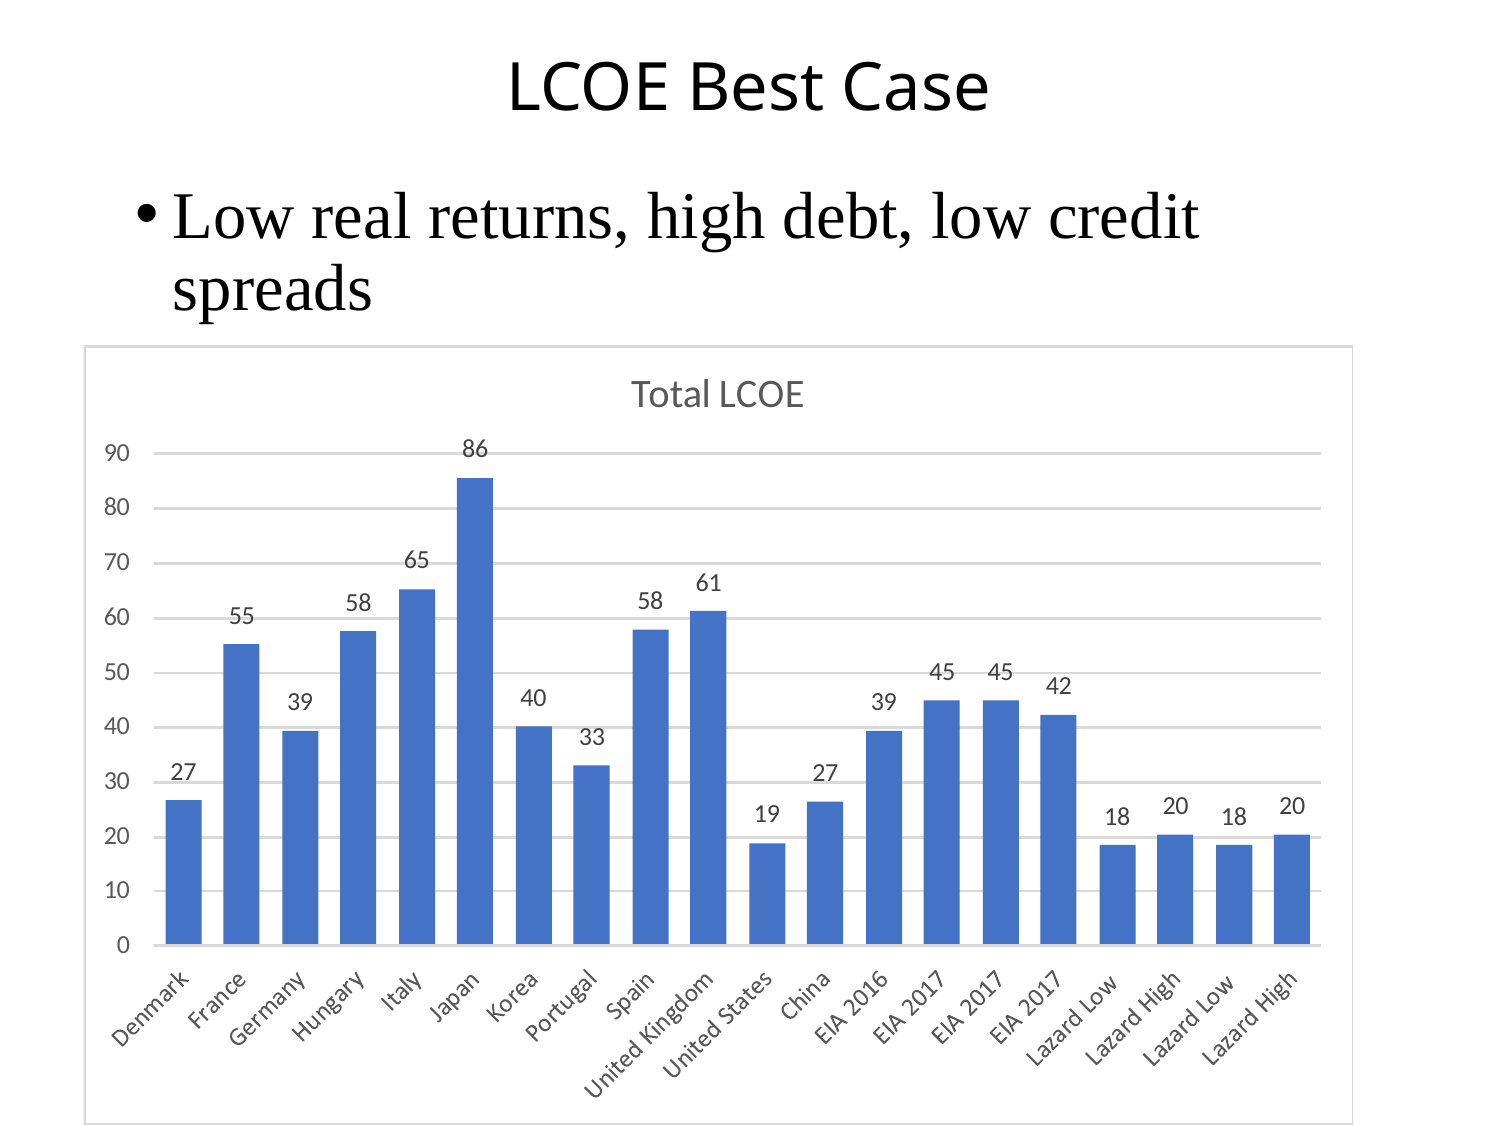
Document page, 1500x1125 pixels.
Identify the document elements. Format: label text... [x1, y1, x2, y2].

list Low real returns, high debt, low credit spreads [120, 173, 1417, 980]
title LCOE Best Case [120, 32, 1378, 146]
picture [83, 345, 1354, 1125]
